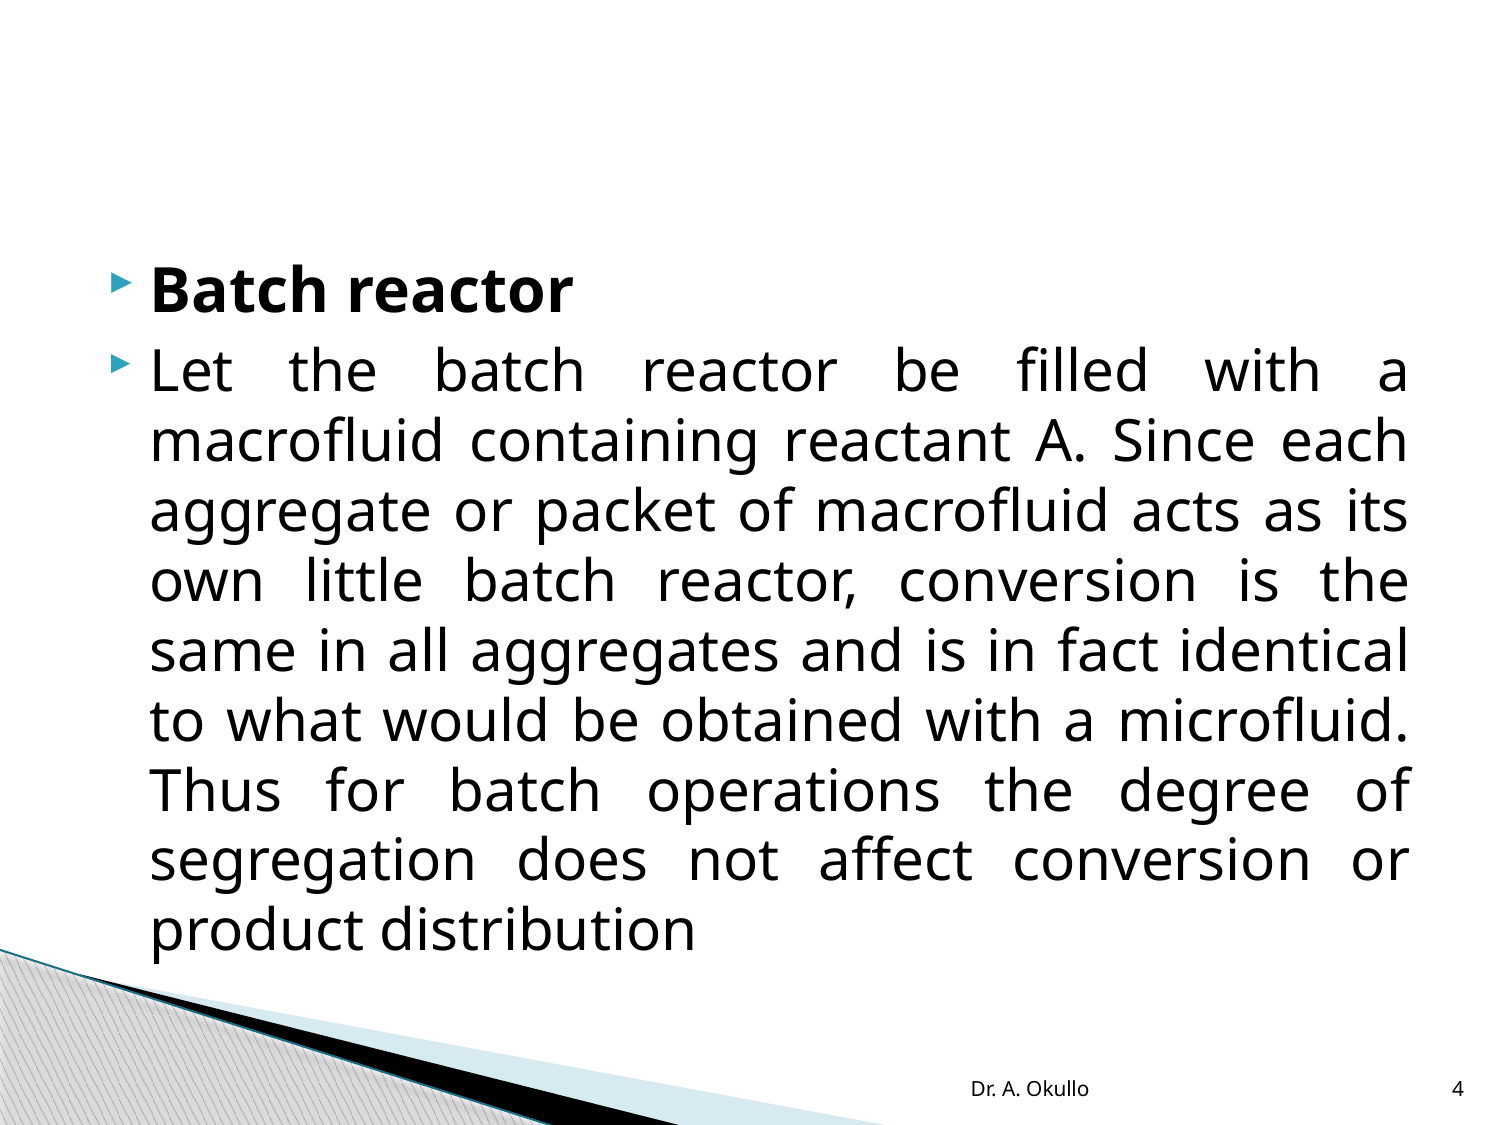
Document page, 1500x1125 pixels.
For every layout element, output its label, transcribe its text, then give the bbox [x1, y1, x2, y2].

slide_number 4 [1418, 1051, 1479, 1112]
footer Dr. A. Okullo [718, 1051, 1105, 1112]
list Batch reactor Let the batch reactor be filled with a macrofluid containing reactant A. Since each aggregate or packet of macrofluid acts as its own little batch reactor, conversion is the same in all aggregates and is in fact identical to what would be obtained with a microfluid. Thus for batch operations the degree of segregation does not affect conversion or product distribution [75, 243, 1425, 986]
